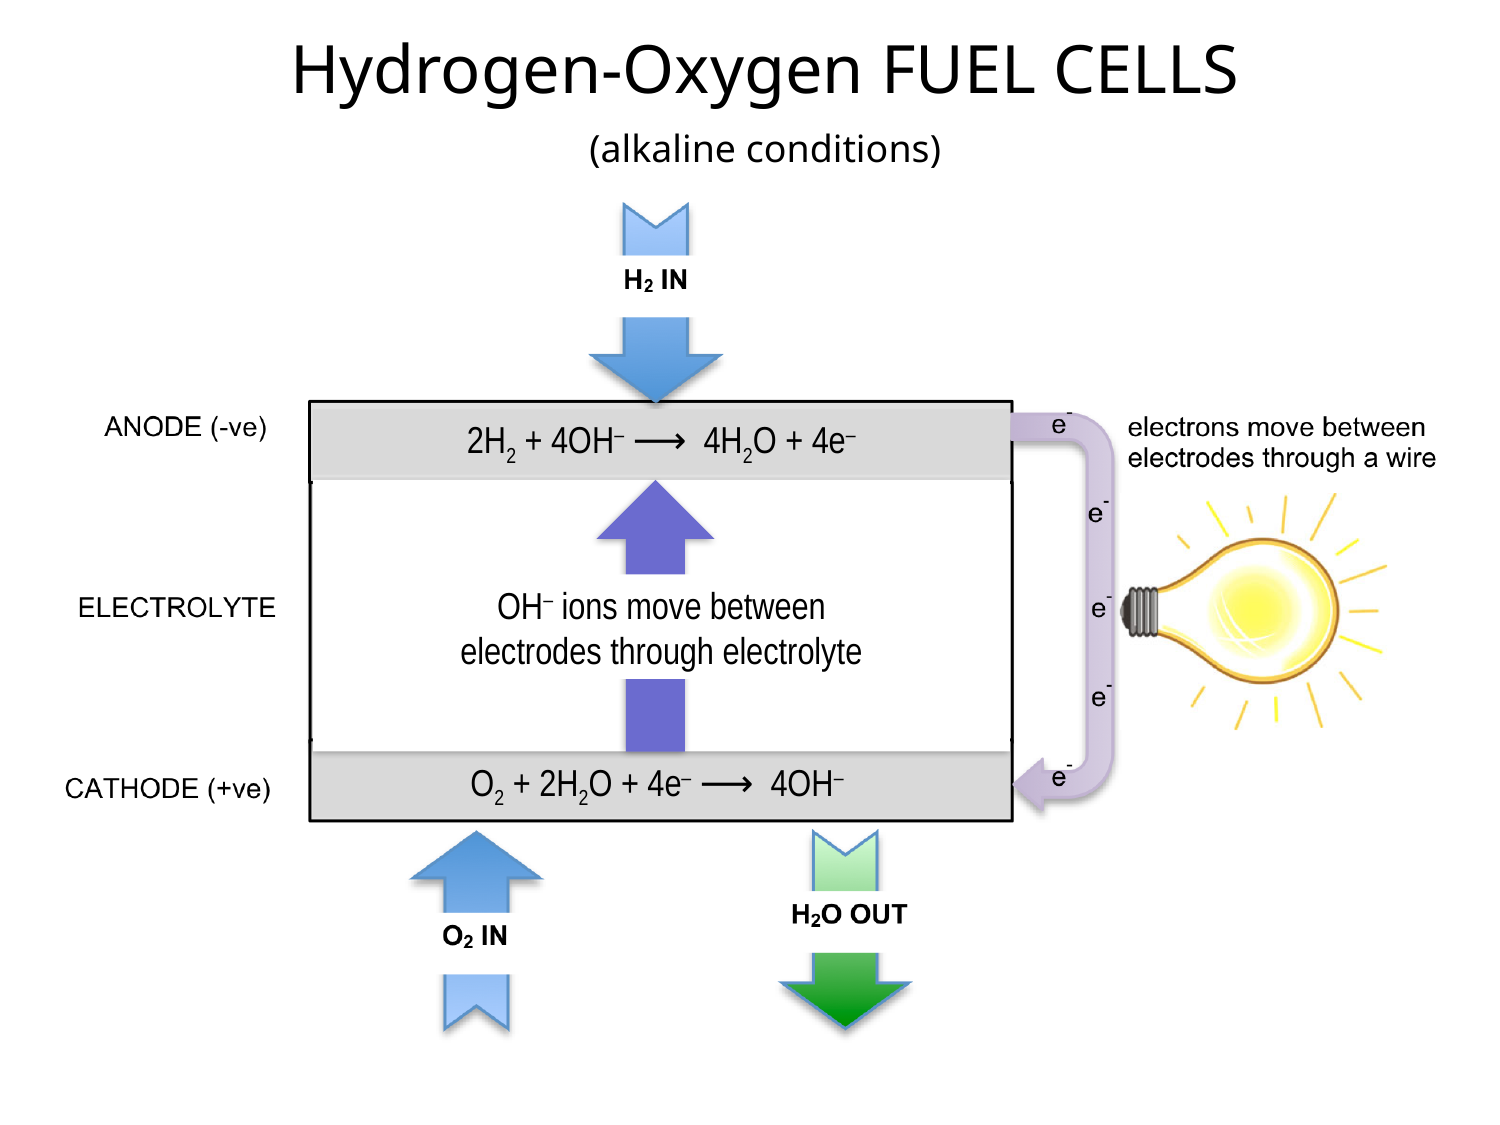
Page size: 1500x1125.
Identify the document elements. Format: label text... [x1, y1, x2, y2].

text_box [0, 160, 1500, 1101]
list Hydrogen-Oxygen FUEL CELLS (alkaline conditions) [35, 19, 1495, 157]
